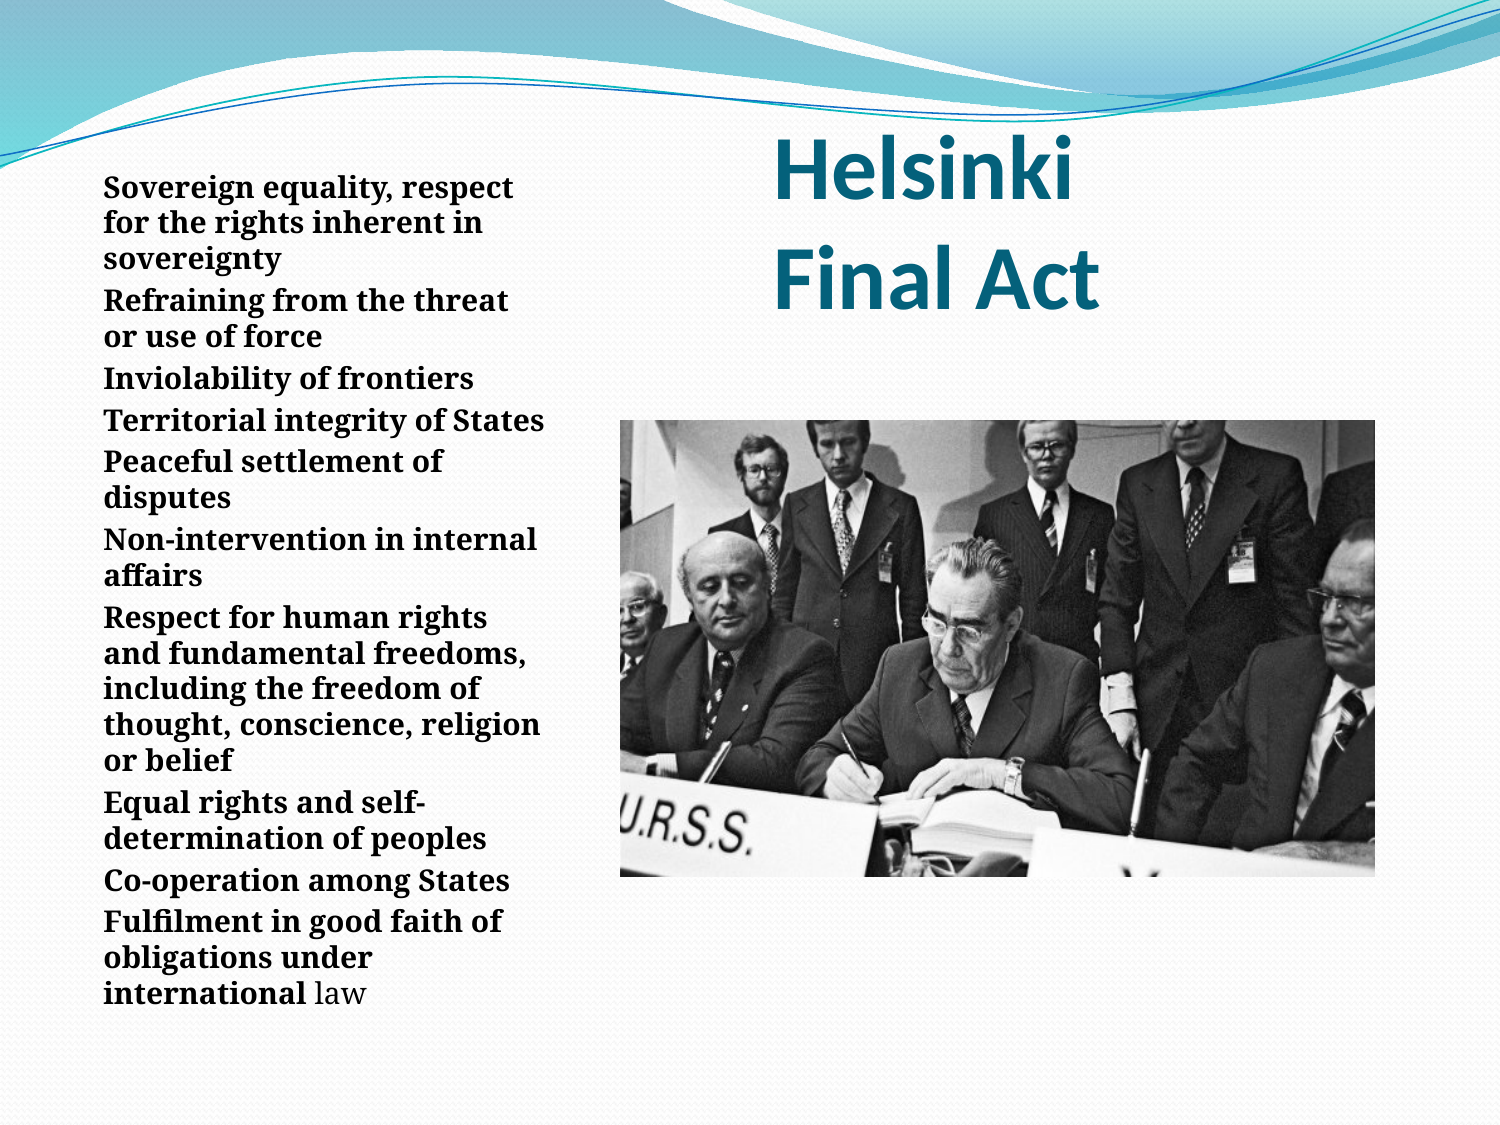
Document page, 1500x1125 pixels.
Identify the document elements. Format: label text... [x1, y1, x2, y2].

title Helsinki Final Act [773, 137, 1224, 328]
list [619, 420, 1376, 877]
list Sovereign equality, respect for the rights inherent in sovereignty Refraining from the threat or use of force Inviolability of frontiers Territorial integrity of States Peaceful settlement of disputes Non-intervention in internal affairs Respect for human rights and fundamental freedoms, including the freedom of thought, conscience, religion or belief Equal rights and self-determination of peoples Co-operation among States Fulfilment in good faith of obligations under international law [100, 160, 551, 1037]
